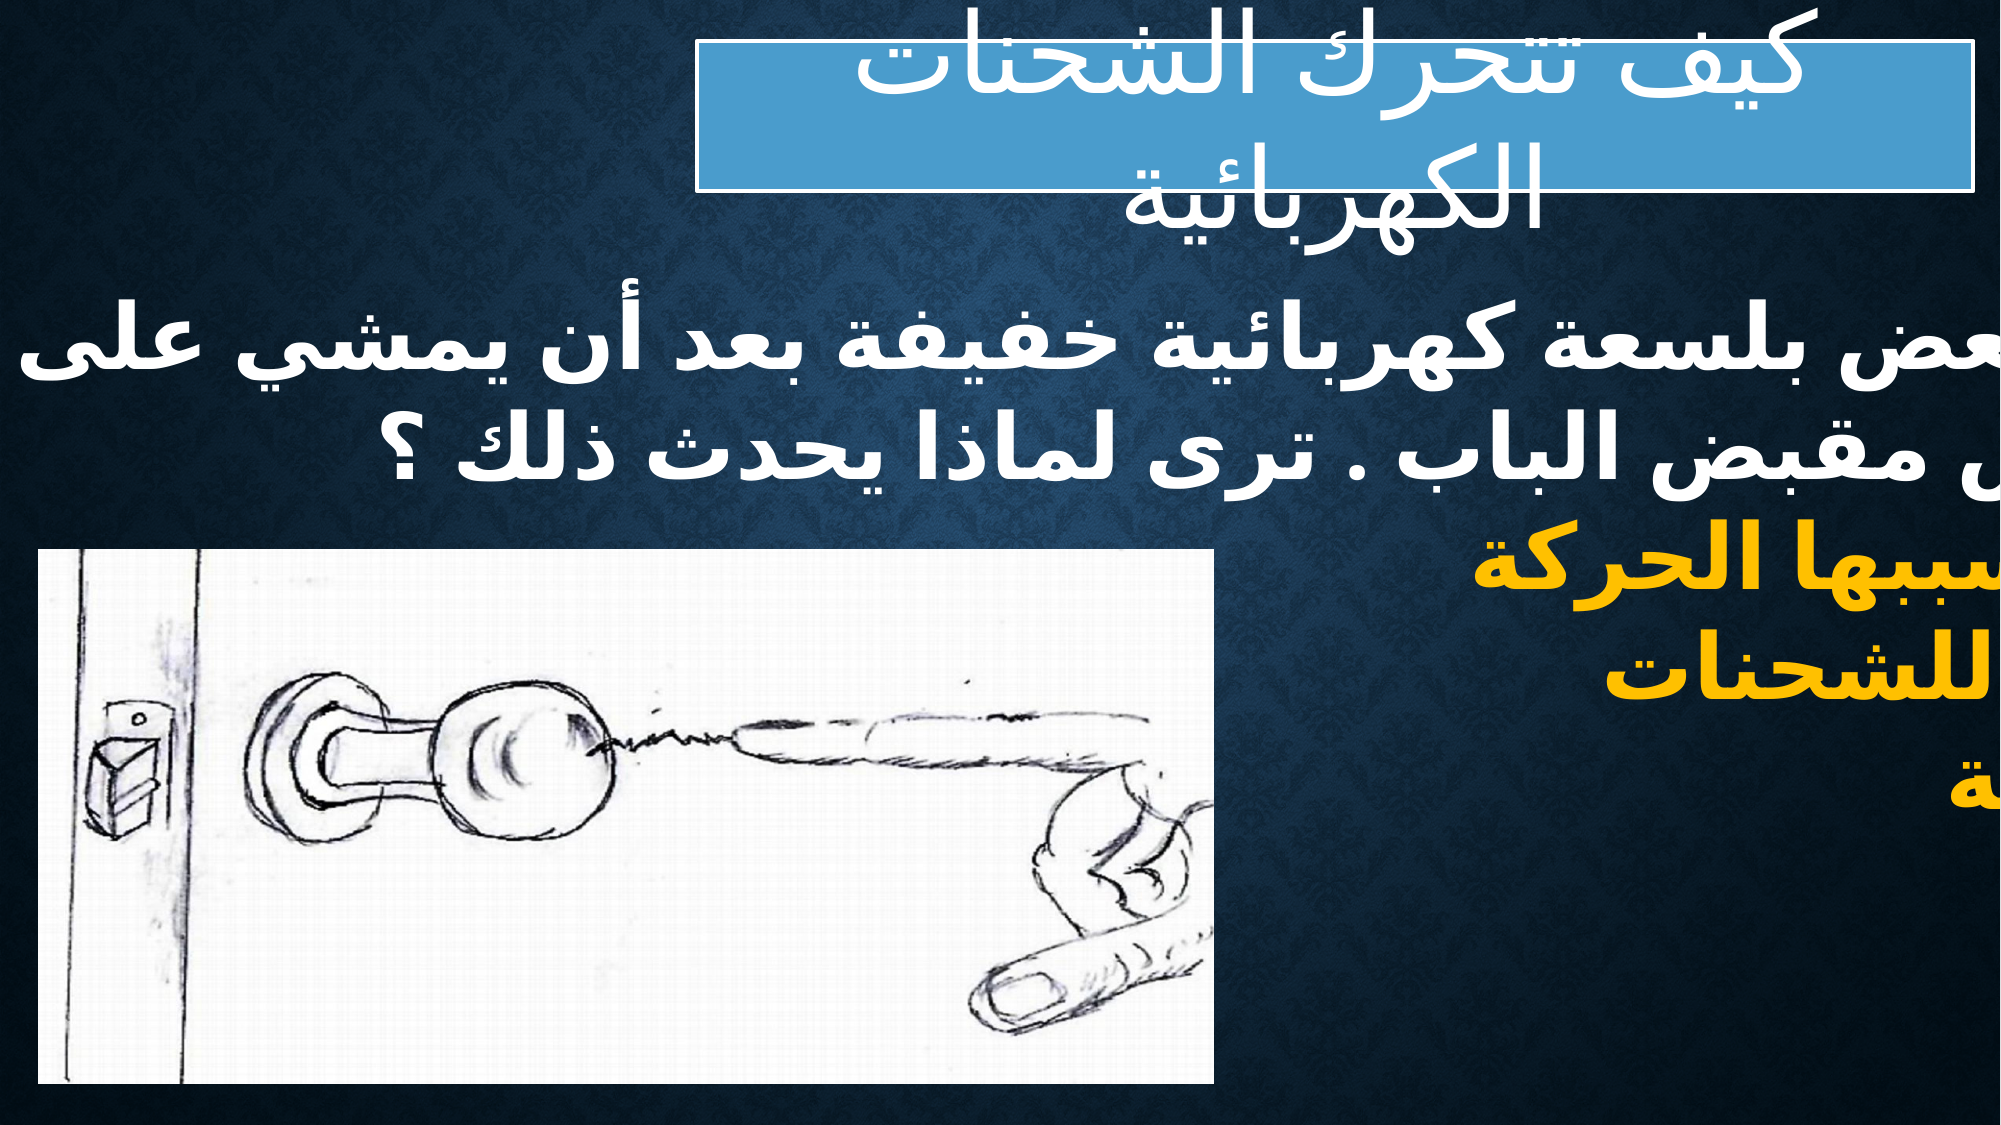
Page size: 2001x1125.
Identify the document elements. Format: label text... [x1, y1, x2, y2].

text_box يشعر البعض بلسعة كهربائية خفيفة بعد أن يمشي على السجاد ثم يلامس مقبض الباب . ترى لماذا يحدث ذلك ؟ اللسعه سببها الحركة السريعه للشحنات الكهربائية [0, 270, 2000, 945]
picture [37, 549, 1214, 1085]
text_box كيف تتحرك الشحنات الكهربائية [695, 39, 1975, 193]
